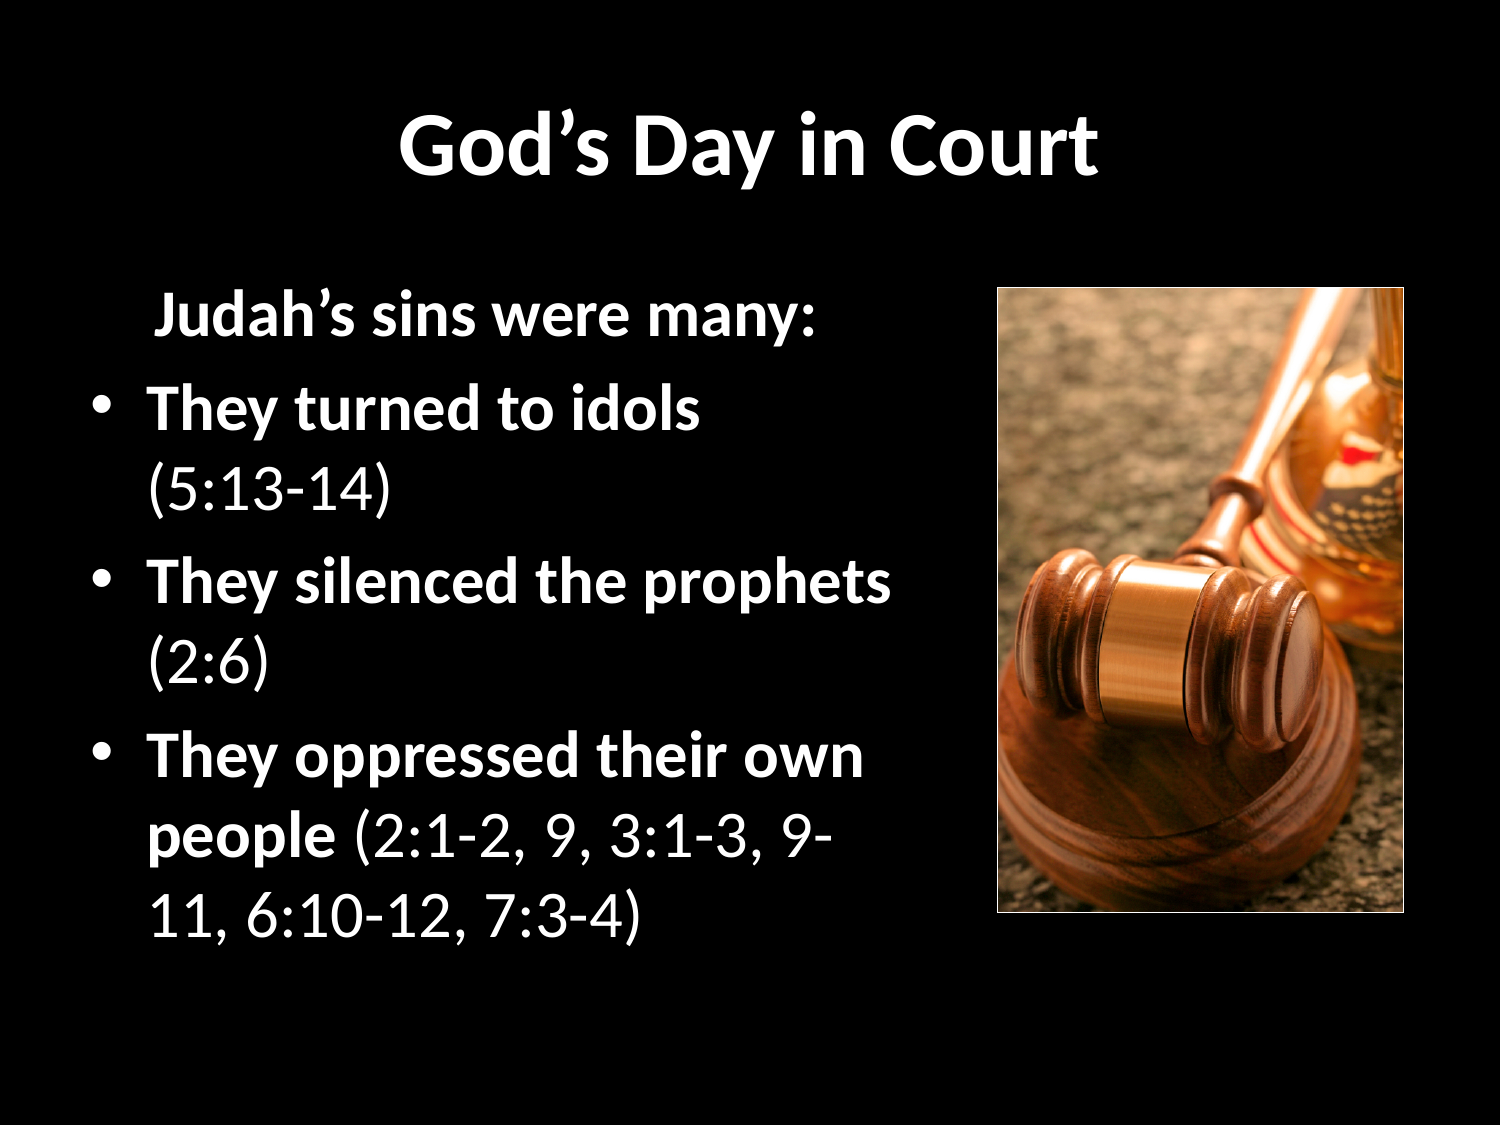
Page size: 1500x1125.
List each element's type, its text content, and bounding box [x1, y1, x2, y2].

list Judah’s sins were many: They turned to idols (5:13-14) They silenced the prophets (2:6) They oppressed their own people (2:1-2, 9, 3:1-3, 9-11, 6:10-12, 7:3-4) [75, 262, 913, 1005]
picture [997, 287, 1404, 913]
title God’s Day in Court [75, 45, 1425, 233]
